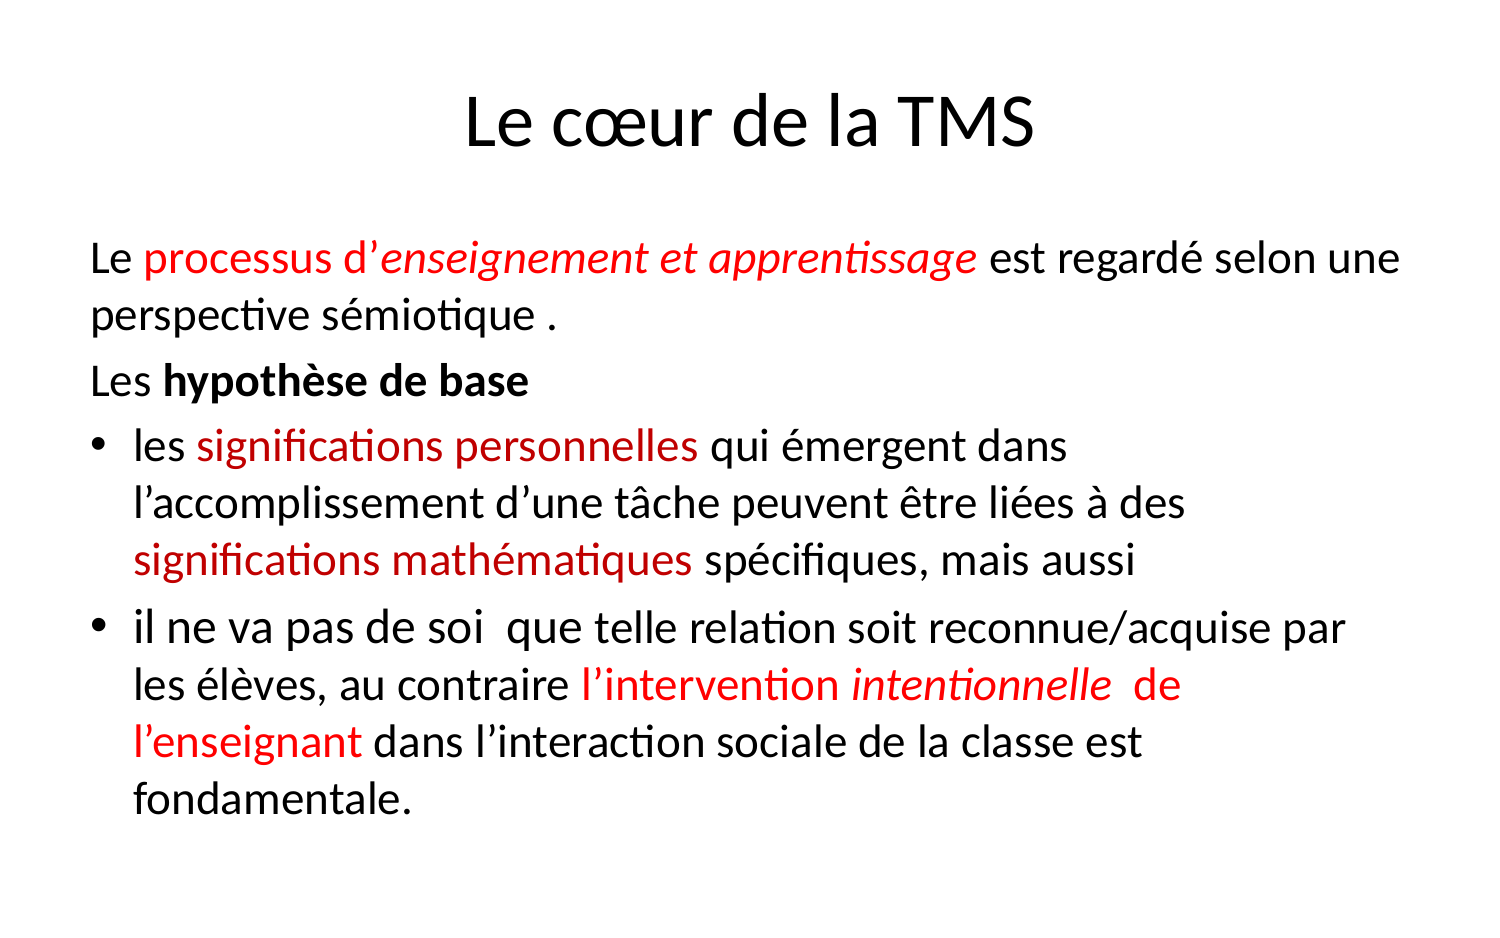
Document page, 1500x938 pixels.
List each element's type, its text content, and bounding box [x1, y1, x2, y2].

title Le cœur de la TMS [75, 37, 1425, 194]
list Le processus d’enseignement et apprentissage est regardé selon une perspective sémiotique . Les hypothèse de base les significations personnelles qui émergent dans l’accomplissement d’une tâche peuvent être liées à des significations mathématiques spécifiques, mais aussi il ne va pas de soi que telle relation soit reconnue/acquise par les élèves, au contraire l’intervention intentionnelle de l’enseignant dans l’interaction sociale de la classe est fondamentale. [75, 218, 1425, 838]
